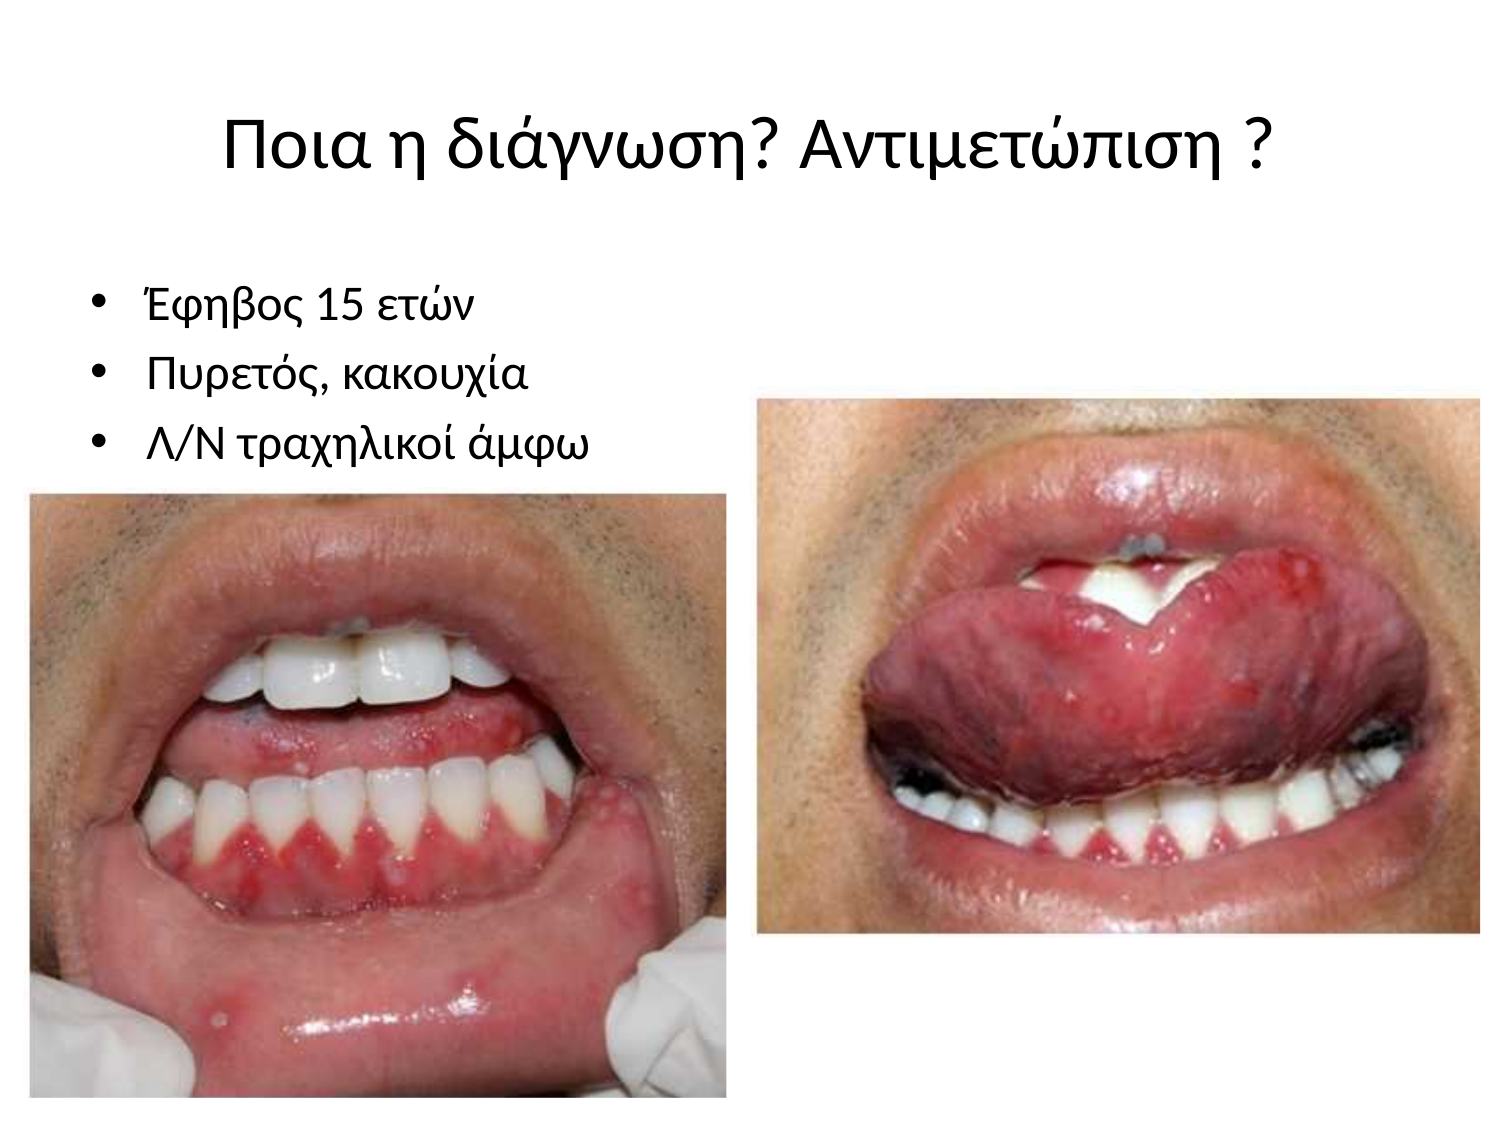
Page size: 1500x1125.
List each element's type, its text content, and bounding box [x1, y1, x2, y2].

picture [749, 386, 1481, 938]
picture [23, 487, 727, 1098]
list Έφηβος 15 ετών Πυρετός, κακουχία Λ/Ν τραχηλικοί άμφω [75, 262, 1425, 1005]
title Ποια η διάγνωση? Αντιμετώπιση ? [75, 45, 1425, 233]
